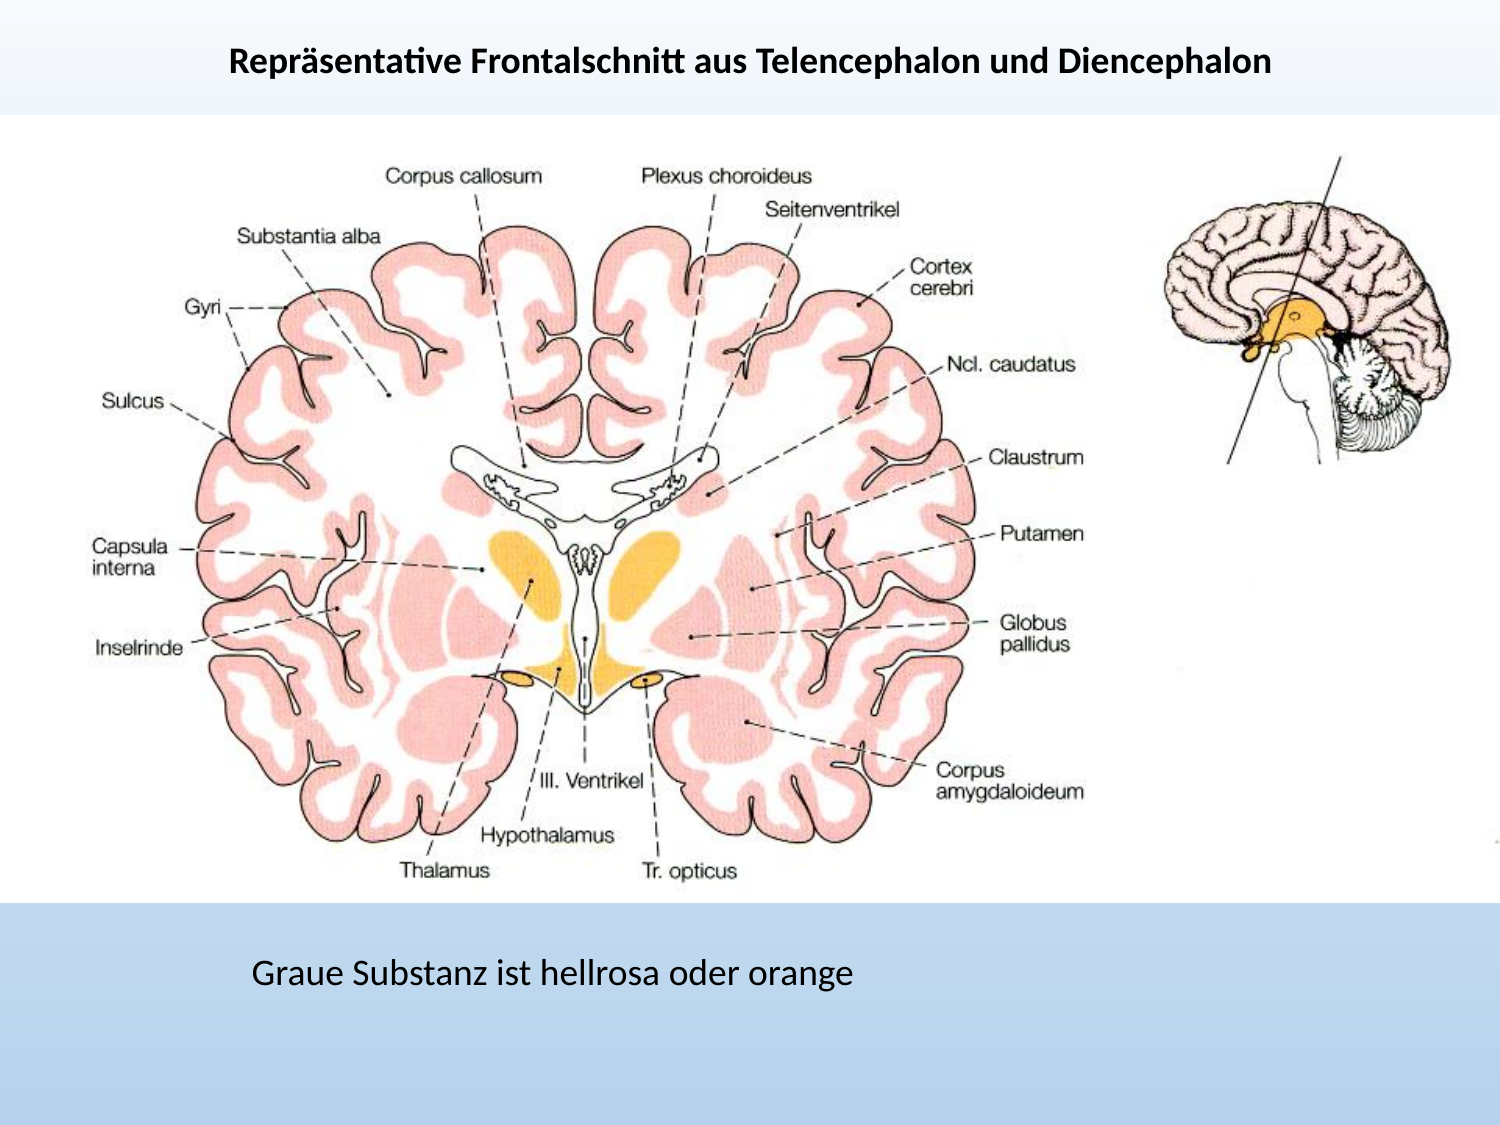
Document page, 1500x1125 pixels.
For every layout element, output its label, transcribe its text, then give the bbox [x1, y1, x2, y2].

picture [0, 115, 1500, 903]
text_box Repräsentative Frontalschnitt aus Telencephalon und Diencephalon [104, 28, 1398, 88]
text_box Graue Substanz ist hellrosa oder orange [236, 940, 881, 1001]
